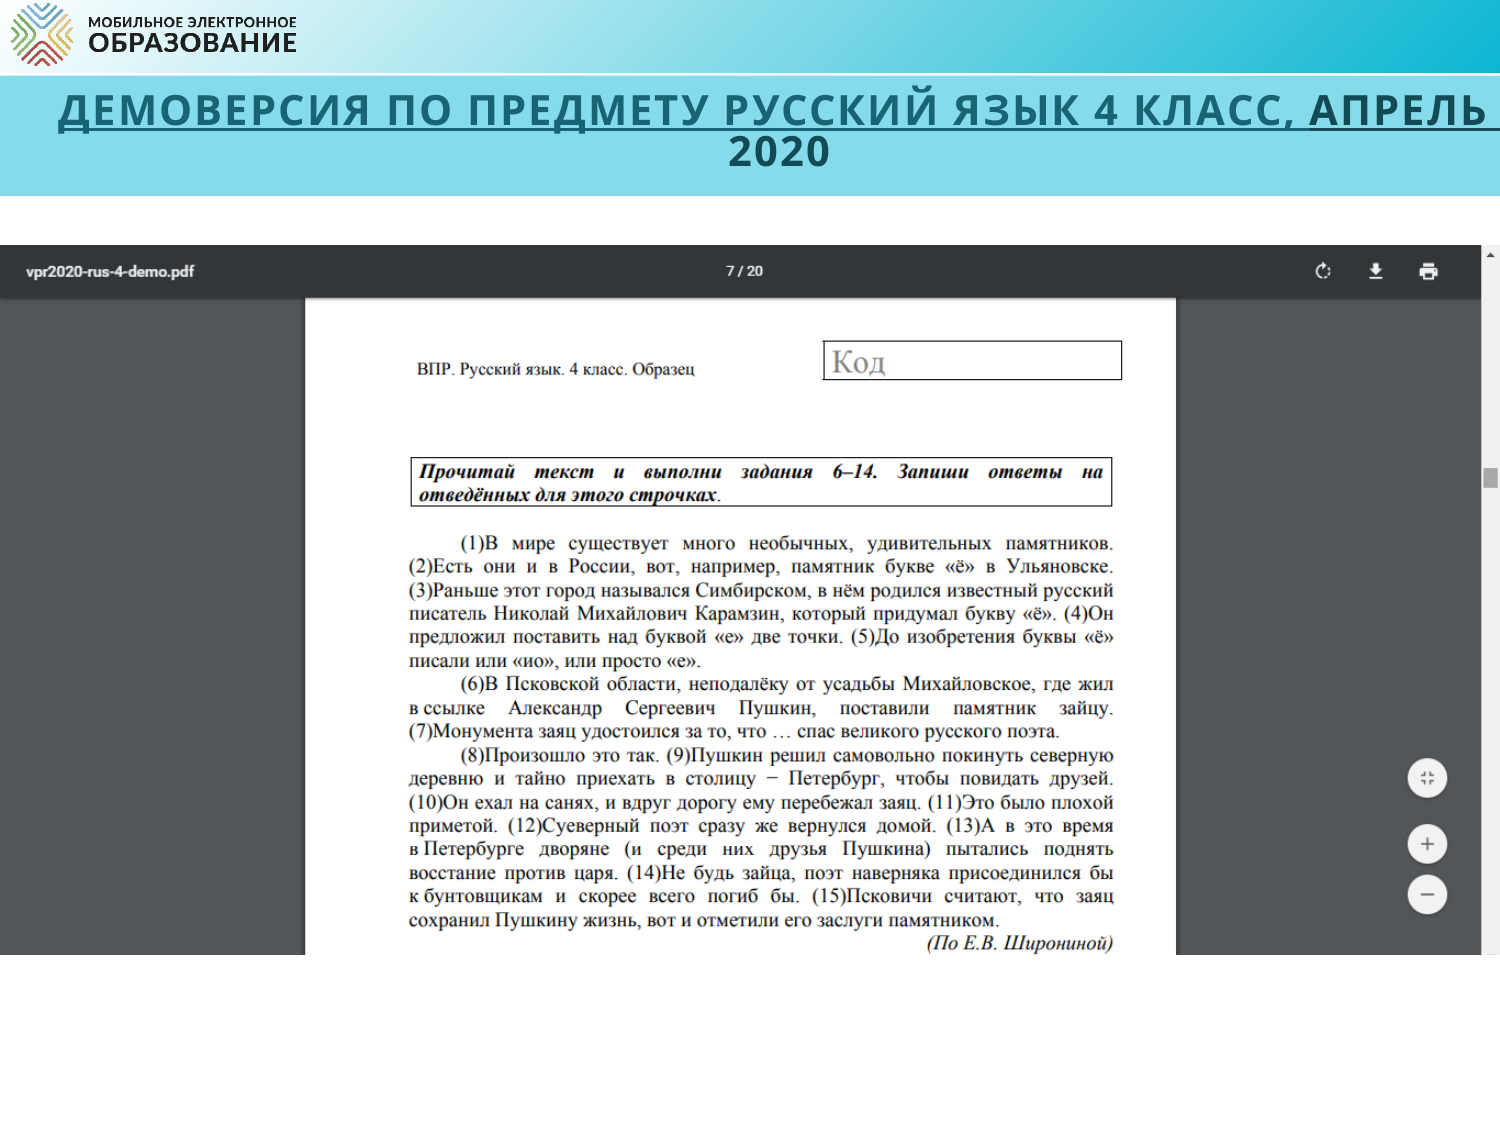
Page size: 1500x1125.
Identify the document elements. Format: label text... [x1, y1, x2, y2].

title ДЕМОВЕРСИЯ по предмету русский язык 4 класс, апрель 2020 [41, 66, 1500, 197]
picture [0, 245, 1500, 955]
picture [11, 3, 296, 66]
